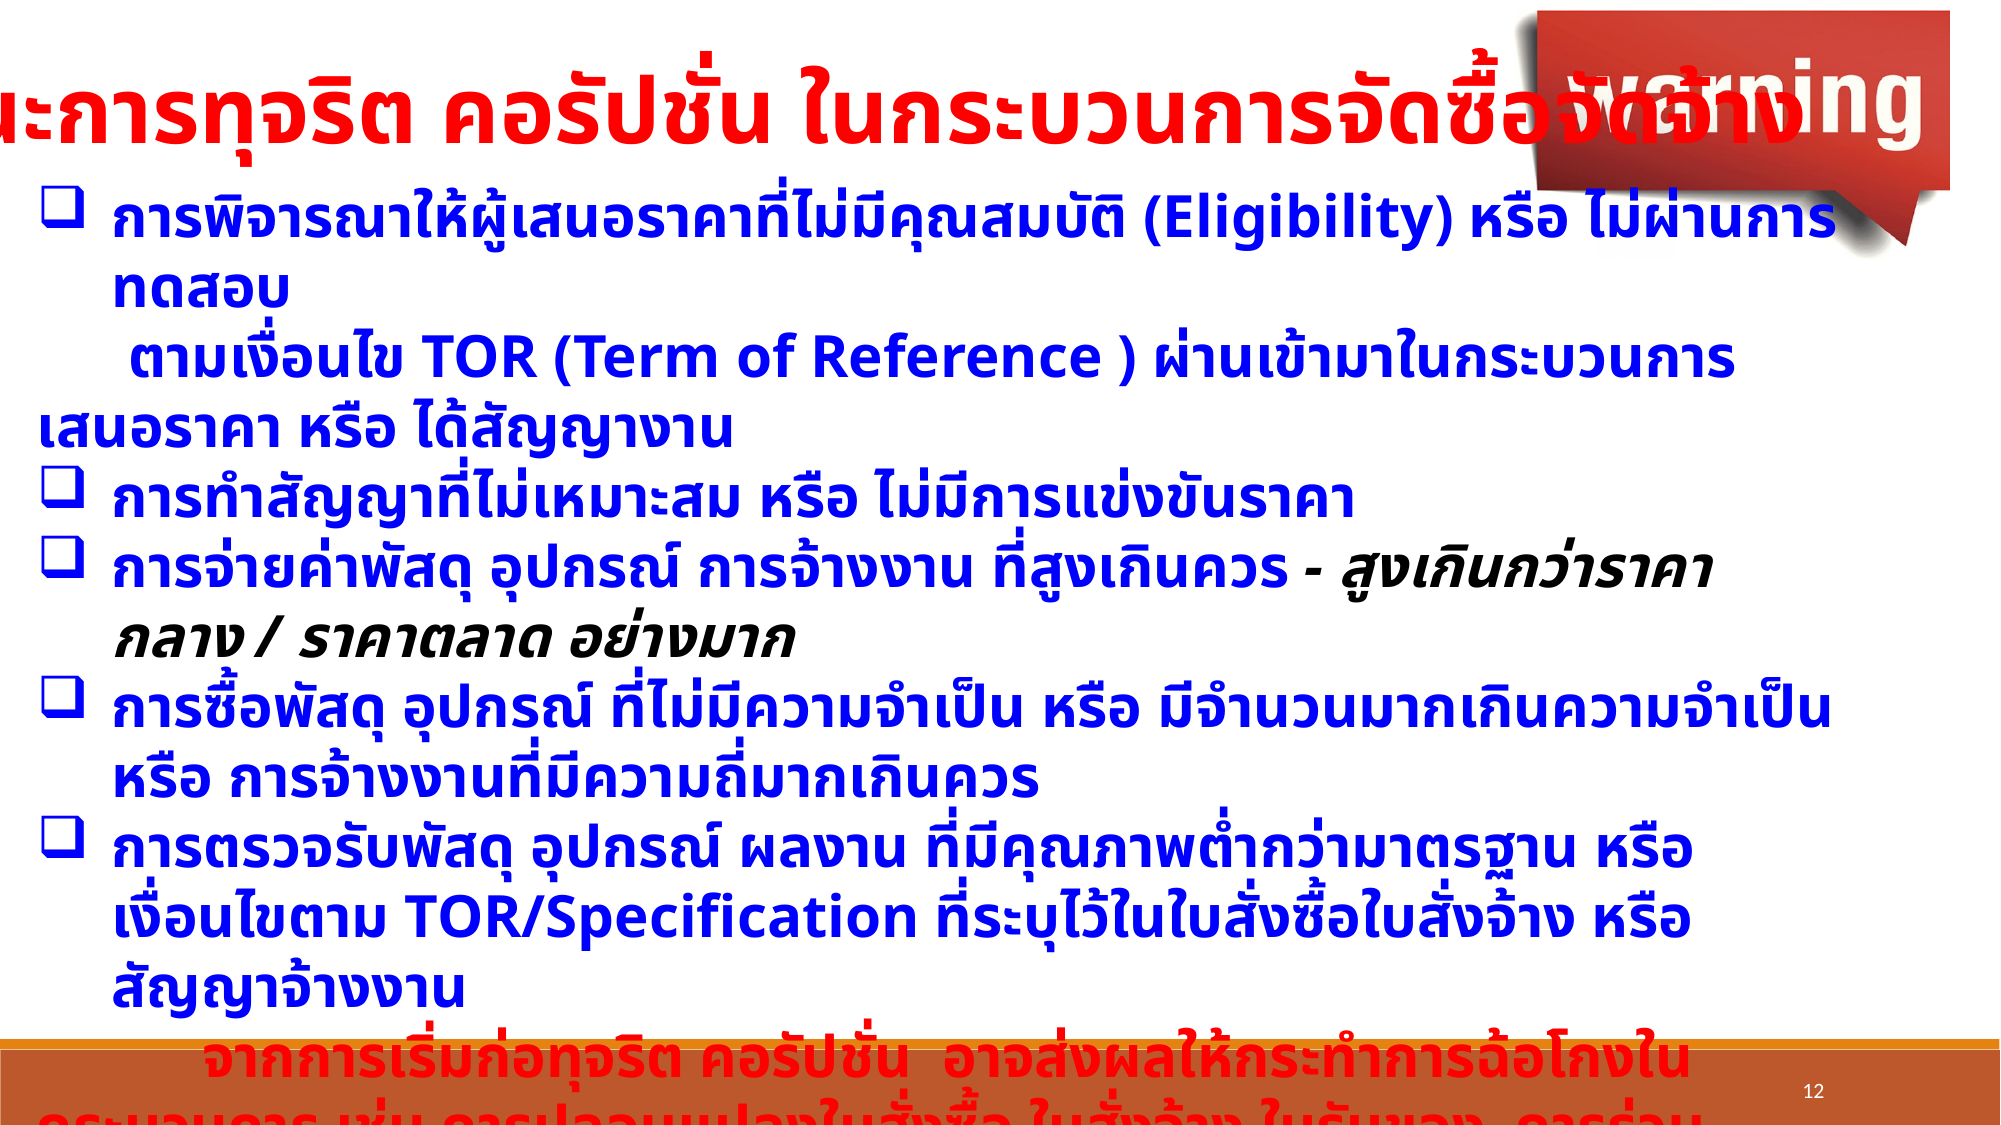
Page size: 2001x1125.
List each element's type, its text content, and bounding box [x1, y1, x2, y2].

text_box ลักษณะการทุจริต คอรัปชั่น ในกระบวนการจัดซื้อจัดจ้าง [0, 44, 1511, 170]
slide_number 12 [1624, 1059, 1840, 1120]
picture [1513, 9, 1950, 260]
text_box การพิจารณาให้ผู้เสนอราคาที่ไม่มีคุณสมบัติ (Eligibility) หรือ ไม่ผ่านการทดสอบ ตามเงื่อนไข TOR (Term of Reference ) ผ่านเข้ามาในกระบวนการเสนอราคา หรือ ได้สัญญางาน การทำสัญญาที่ไม่เหมาะสม หรือ ไม่มีการแข่งขันราคา การจ่ายค่าพัสดุ อุปกรณ์ การจ้างงาน ที่สูงเกินควร - สูงเกินกว่าราคากลาง / ราคาตลาด อย่างมาก การซื้อพัสดุ อุปกรณ์ ที่ไม่มีความจำเป็น หรือ มีจำนวนมากเกินความจำเป็น หรือ การจ้างงานที่มีความถี่มากเกินควร การตรวจรับพัสดุ อุปกรณ์ ผลงาน ที่มีคุณภาพต่ำกว่ามาตรฐาน หรือ เงื่อนไขตาม TOR/Specification ที่ระบุไว้ในใบสั่งซื้อใบสั่งจ้าง หรือ สัญญาจ้างงาน จากการเริ่มก่อทุจริต คอรัปชั่น อาจส่งผลให้กระทำการฉ้อโกงในกระบวนการ เช่น การปลอมแปลงใบสั่งซื้อ ใบสั่งจ้าง ใบรับของ การร่วมกระบวนการก่อทุจริตมีการแบ่งผลประโยชน์ร่วมกันจึงตรวจพบได้ยาก แต่ท้ายที่สุดเมื่อมีจำนวนมากสูงขึ้นจนผิดปกติ จะเกิดการตรวจพบและสอบสวน [22, 172, 1855, 1125]
